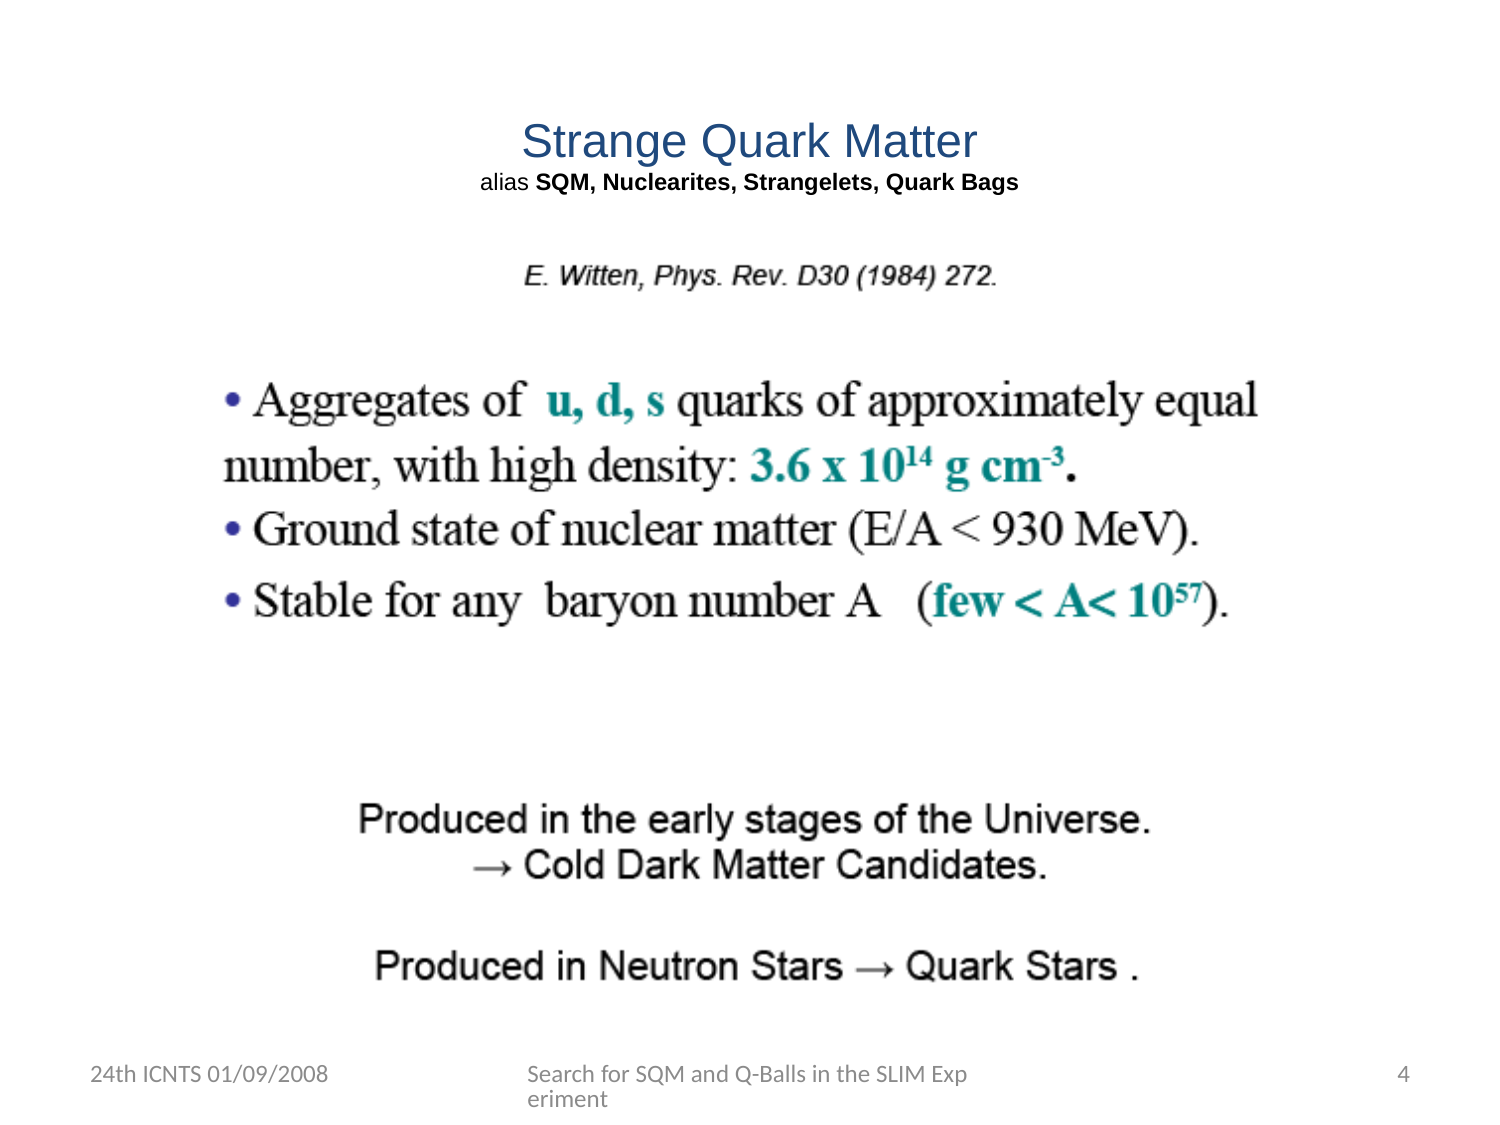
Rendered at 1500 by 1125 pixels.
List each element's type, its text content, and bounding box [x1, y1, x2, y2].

slide_number 4 [1074, 1055, 1425, 1103]
title Strange Quark Matter alias SQM, Nuclearites, Strangelets, Quark Bags [75, 45, 1425, 233]
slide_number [75, 1042, 425, 1103]
picture [140, 234, 1425, 1047]
footer Search for SQM and Q-Balls in the SLIM Experiment [512, 1056, 988, 1103]
